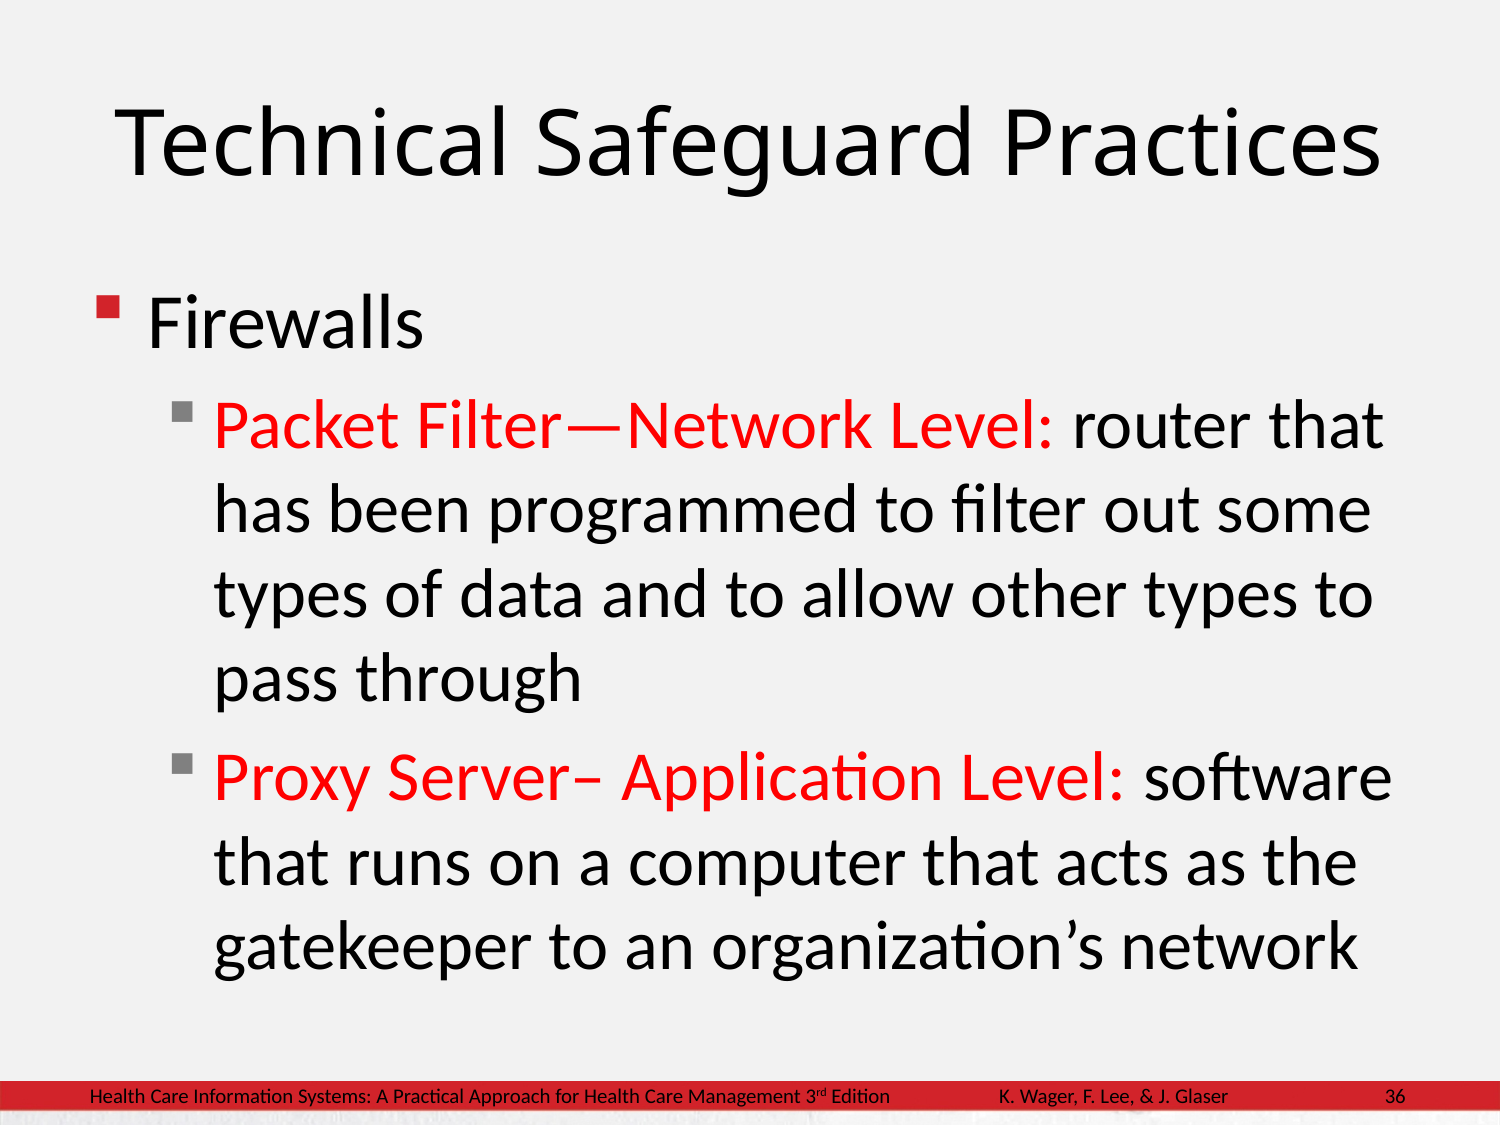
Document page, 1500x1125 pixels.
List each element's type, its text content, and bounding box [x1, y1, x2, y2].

list Firewalls Packet Filter—Network Level: router that has been programmed to filter out some types of data and to allow other types to pass through Proxy Server– Application Level: software that runs on a computer that acts as the gatekeeper to an organization’s network [75, 262, 1425, 1005]
title Technical Safeguard Practices [75, 45, 1425, 233]
picture [0, 1081, 1500, 1125]
